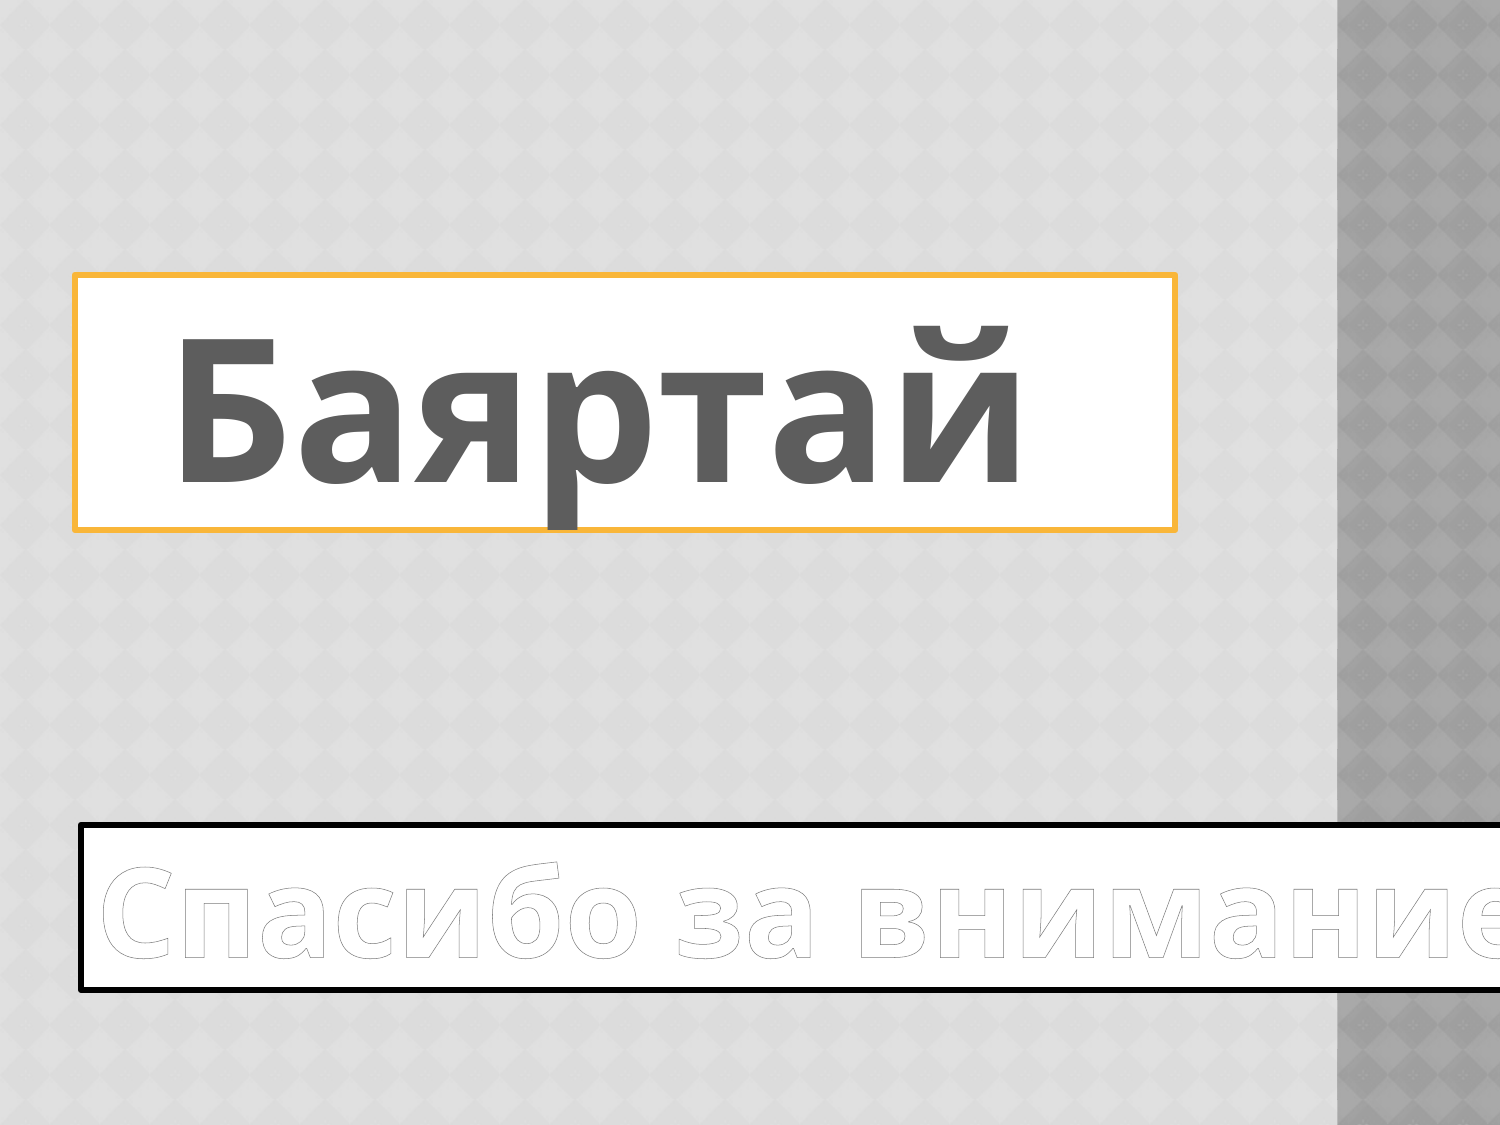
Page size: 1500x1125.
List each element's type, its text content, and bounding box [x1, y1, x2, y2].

text_box Спасибо за внимание! [78, 822, 1500, 993]
text_box Баяртай [72, 272, 1178, 533]
